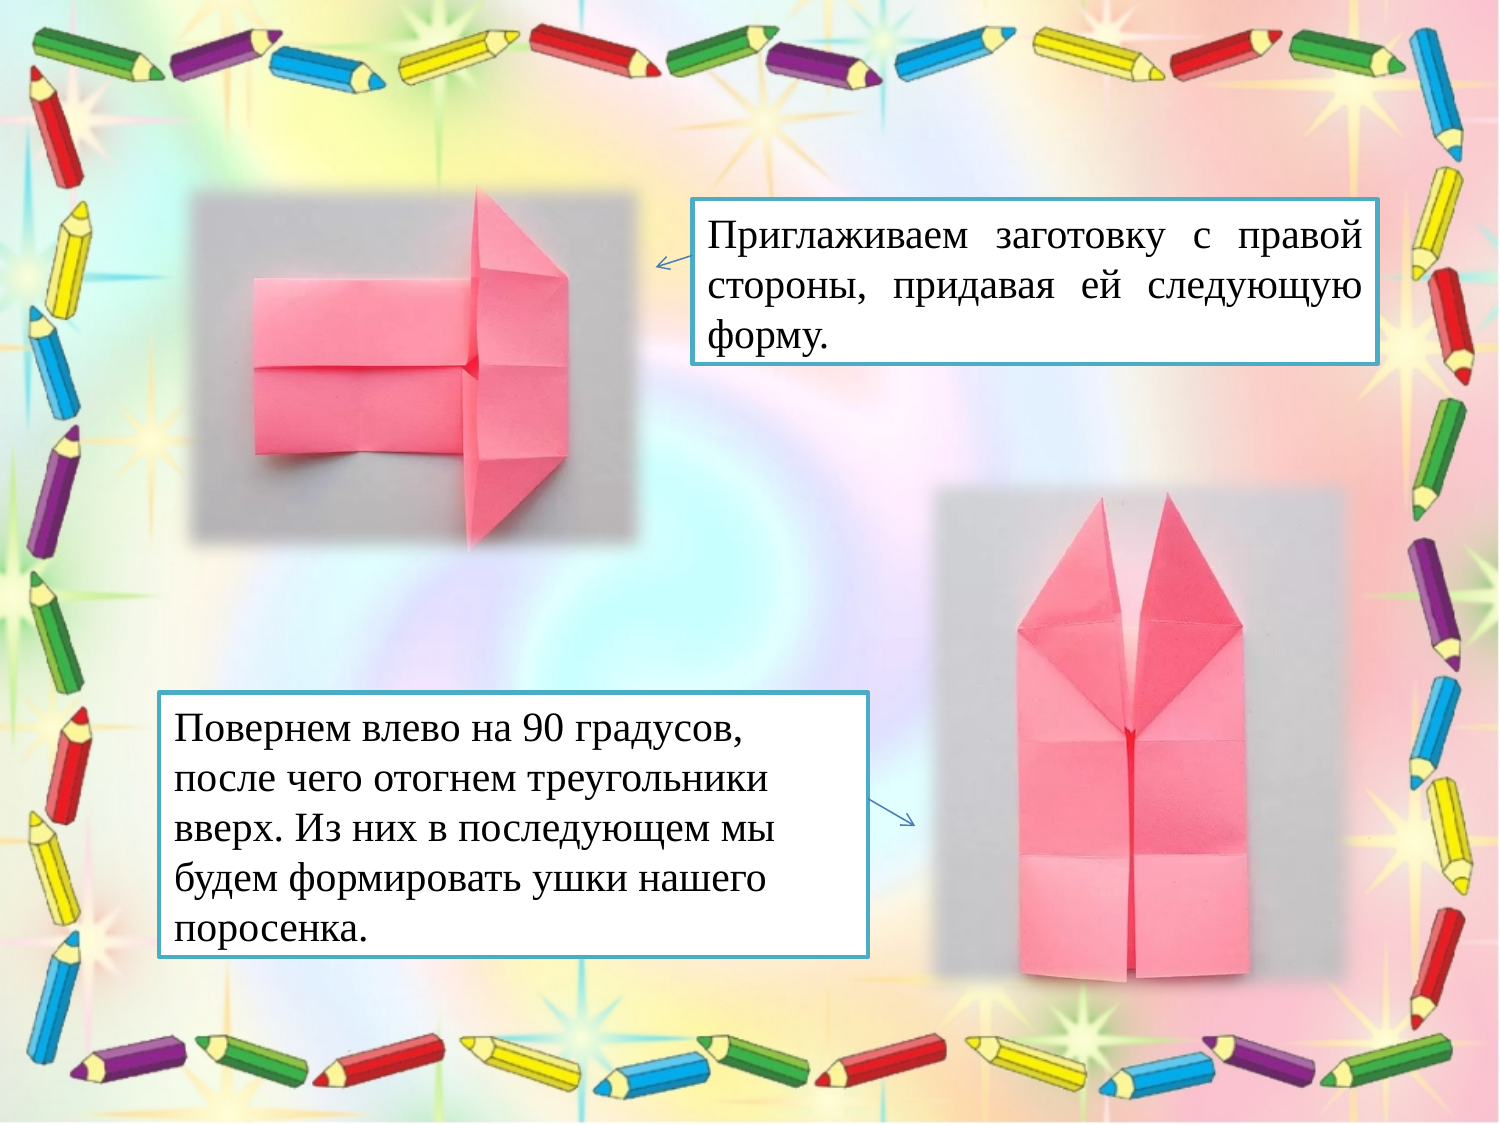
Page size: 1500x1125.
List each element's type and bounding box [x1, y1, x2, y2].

picture [0, 0, 1500, 1124]
text_box [655, 255, 693, 268]
text_box [867, 798, 916, 827]
